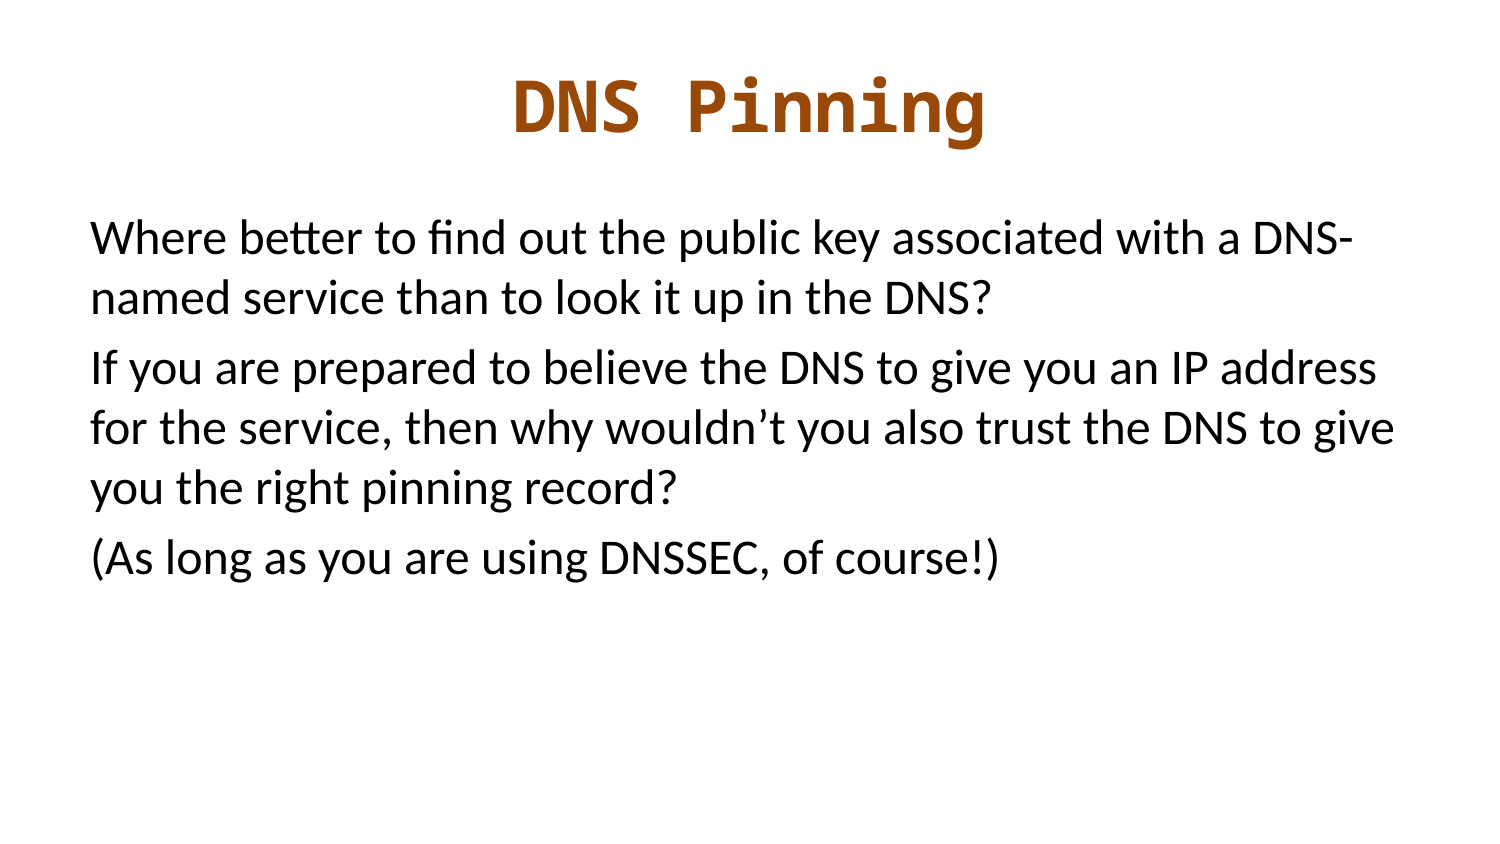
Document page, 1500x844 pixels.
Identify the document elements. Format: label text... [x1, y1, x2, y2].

list Where better to find out the public key associated with a DNS-named service than to look it up in the DNS? If you are prepared to believe the DNS to give you an IP address for the service, then why wouldn’t you also trust the DNS to give you the right pinning record? (As long as you are using DNSSEC, of course!) [75, 196, 1425, 754]
title DNS Pinning [75, 33, 1425, 175]
